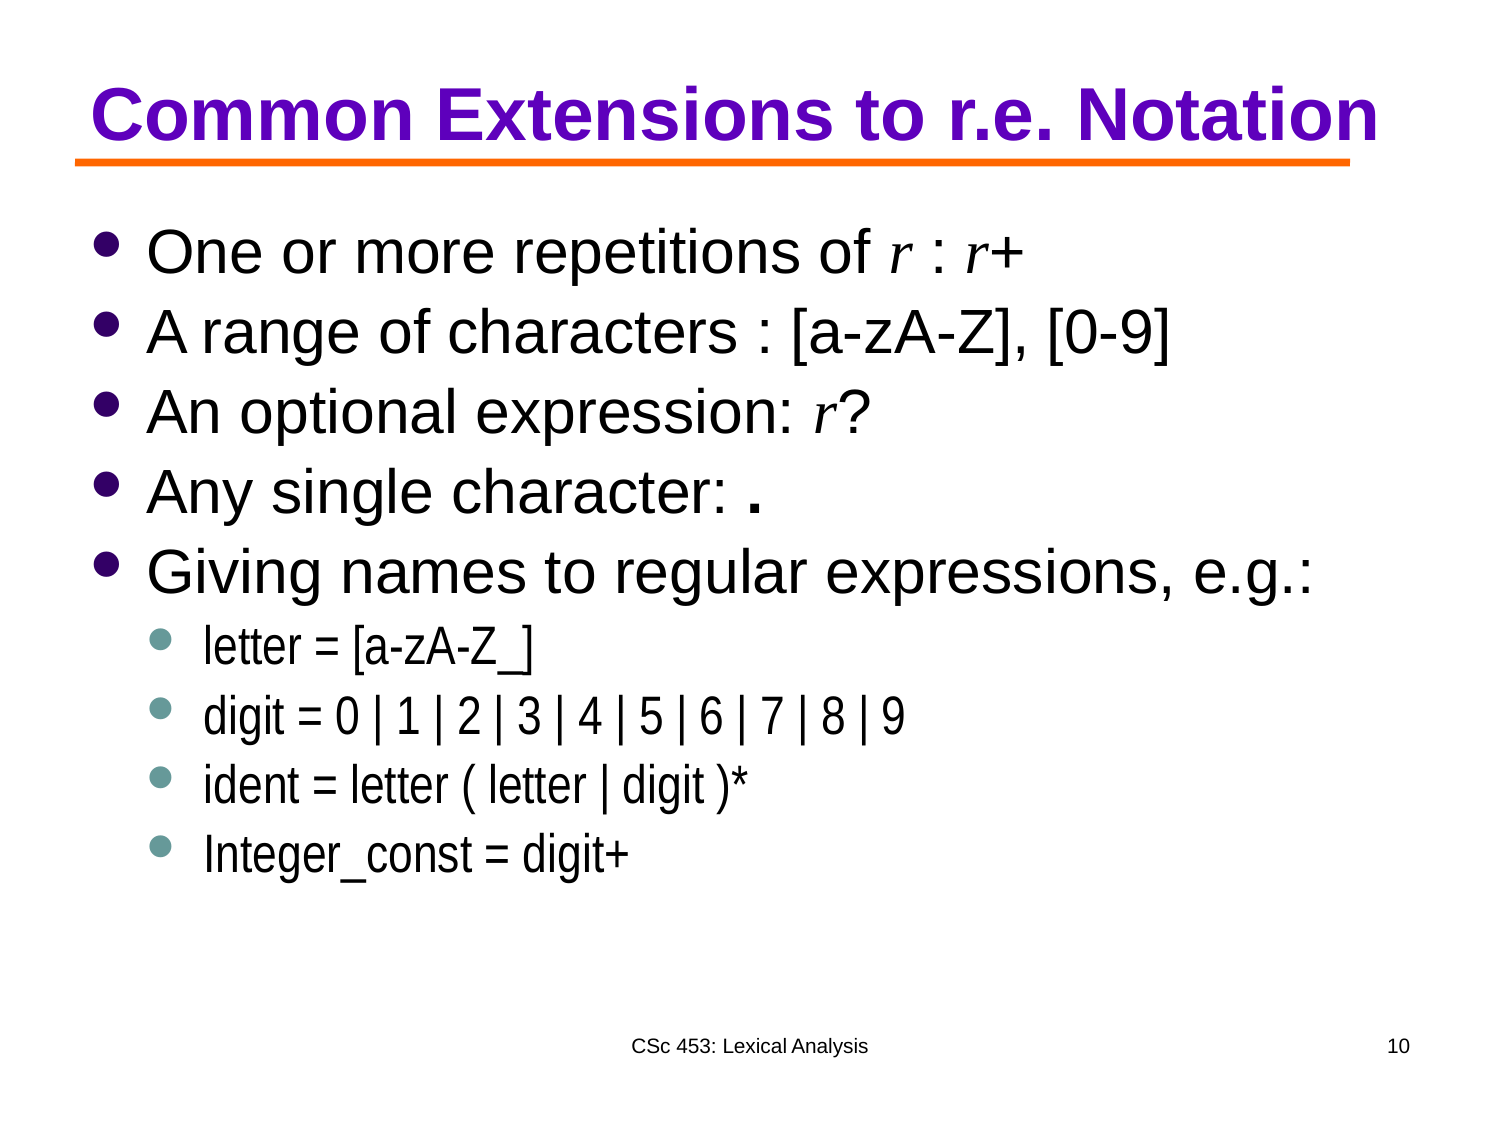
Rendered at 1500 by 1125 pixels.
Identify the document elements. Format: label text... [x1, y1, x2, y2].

title Common Extensions to r.e. Notation [75, 20, 1425, 163]
footer CSc 453: Lexical Analysis [512, 1024, 988, 1101]
list One or more repetitions of r : r+ A range of characters : [a-zA-Z], [0-9] An optional expression: r? Any single character: . Giving names to regular expressions, e.g.: letter = [a-zA-Z_] digit = 0 | 1 | 2 | 3 | 4 | 5 | 6 | 7 | 8 | 9 ident = letter ( letter | digit )* Integer_const = digit+ [75, 212, 1425, 1006]
slide_number 10 [1074, 1024, 1426, 1101]
